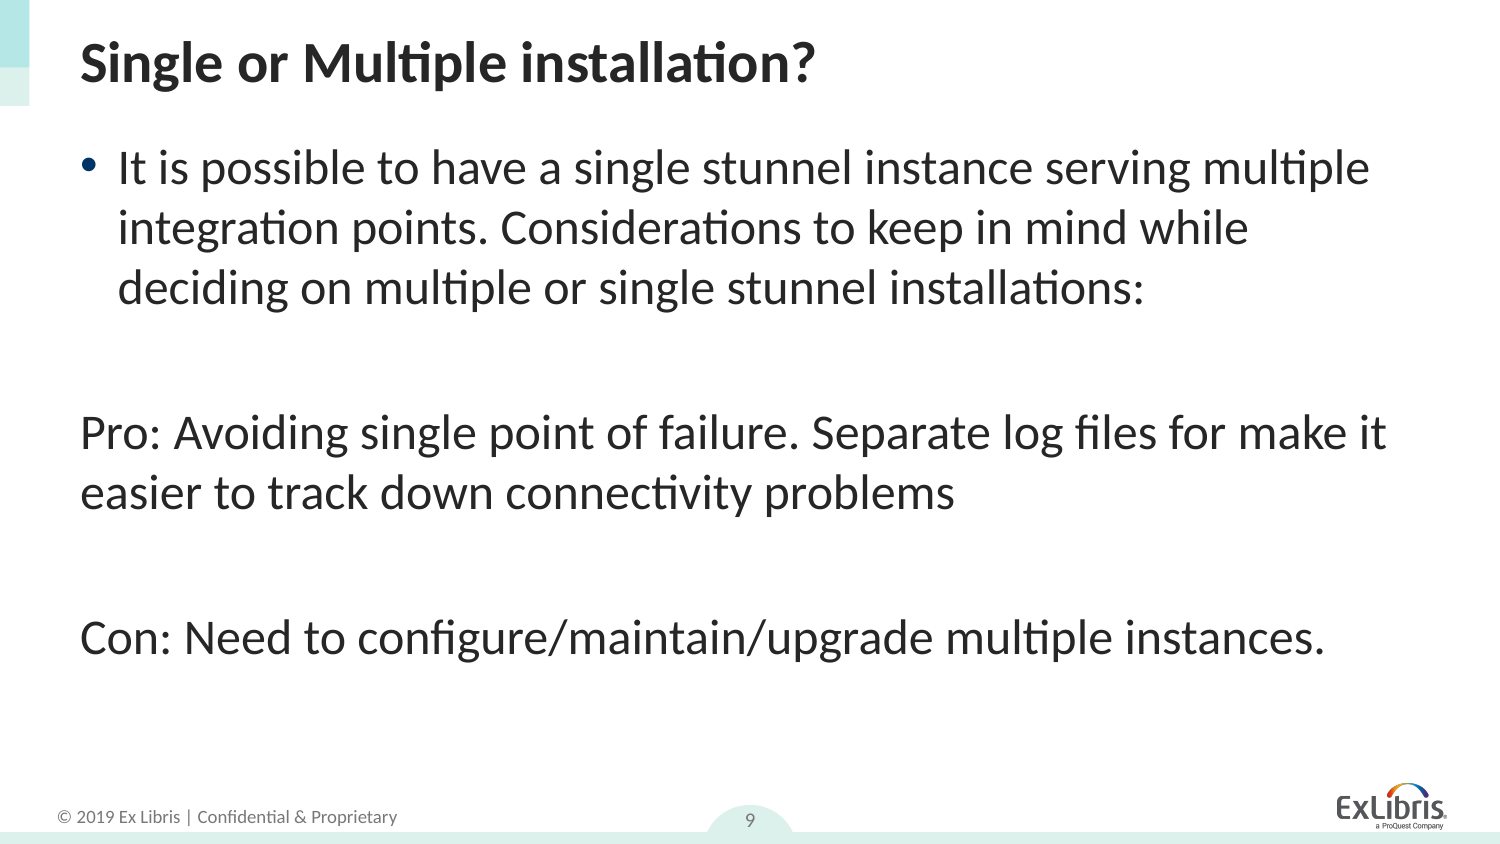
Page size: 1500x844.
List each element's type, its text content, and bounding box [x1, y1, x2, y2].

slide_number 9 [705, 789, 795, 844]
list It is possible to have a single stunnel instance serving multiple integration points. Considerations to keep in mind while deciding on multiple or single stunnel installations: Pro: Avoiding single point of failure. Separate log files for make it easier to track down connectivity problems Con: Need to configure/maintain/upgrade multiple instances. [64, 126, 1447, 780]
picture [1337, 783, 1447, 830]
title Single or Multiple installation? [64, 11, 1447, 107]
